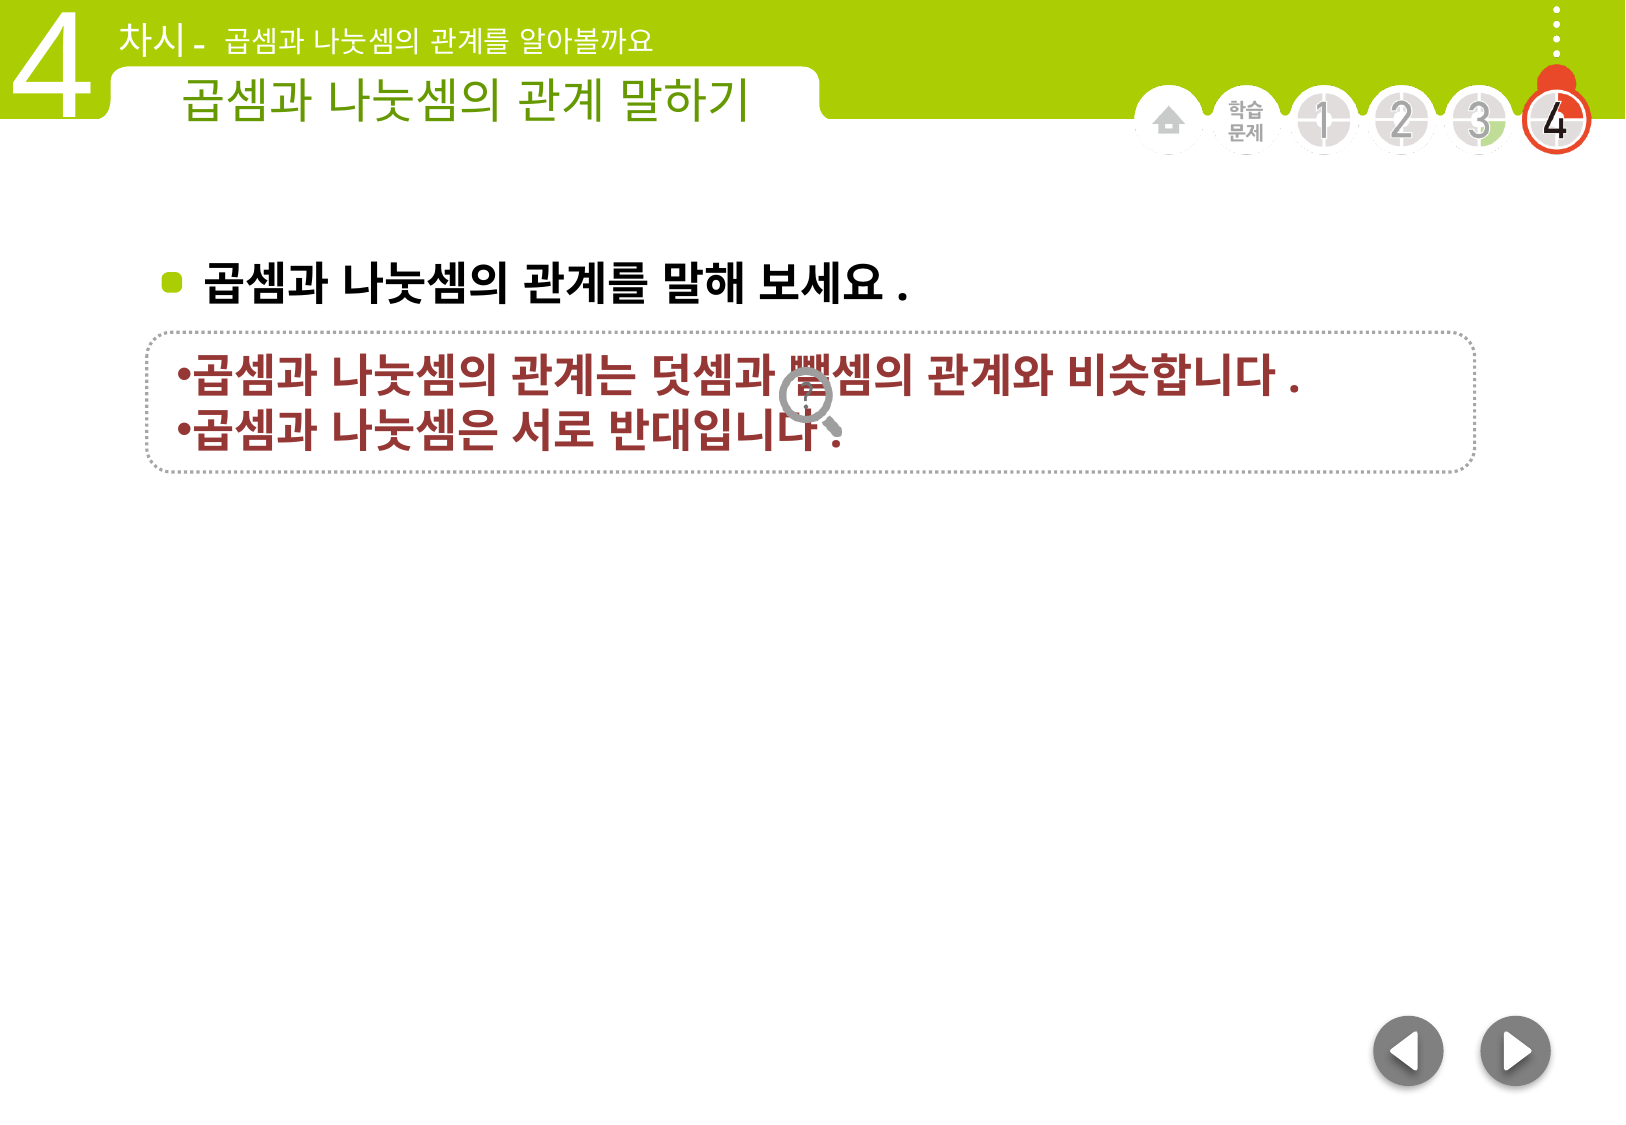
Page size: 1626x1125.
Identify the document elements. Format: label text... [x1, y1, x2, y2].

text_box 곱셈과 나눗셈의 관계 말하기 [109, 63, 825, 136]
picture [1133, 4, 1592, 155]
picture [779, 367, 842, 437]
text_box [1480, 1015, 1551, 1087]
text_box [161, 246, 1487, 319]
text_box 곱셈과 나눗셈의 관계는 덧셈과 뺄셈의 관계와 비슷합니다. 곱셈과 나눗셈은 서로 반대입니다. [161, 339, 1493, 464]
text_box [1373, 1015, 1444, 1087]
text_box [144, 330, 1470, 475]
